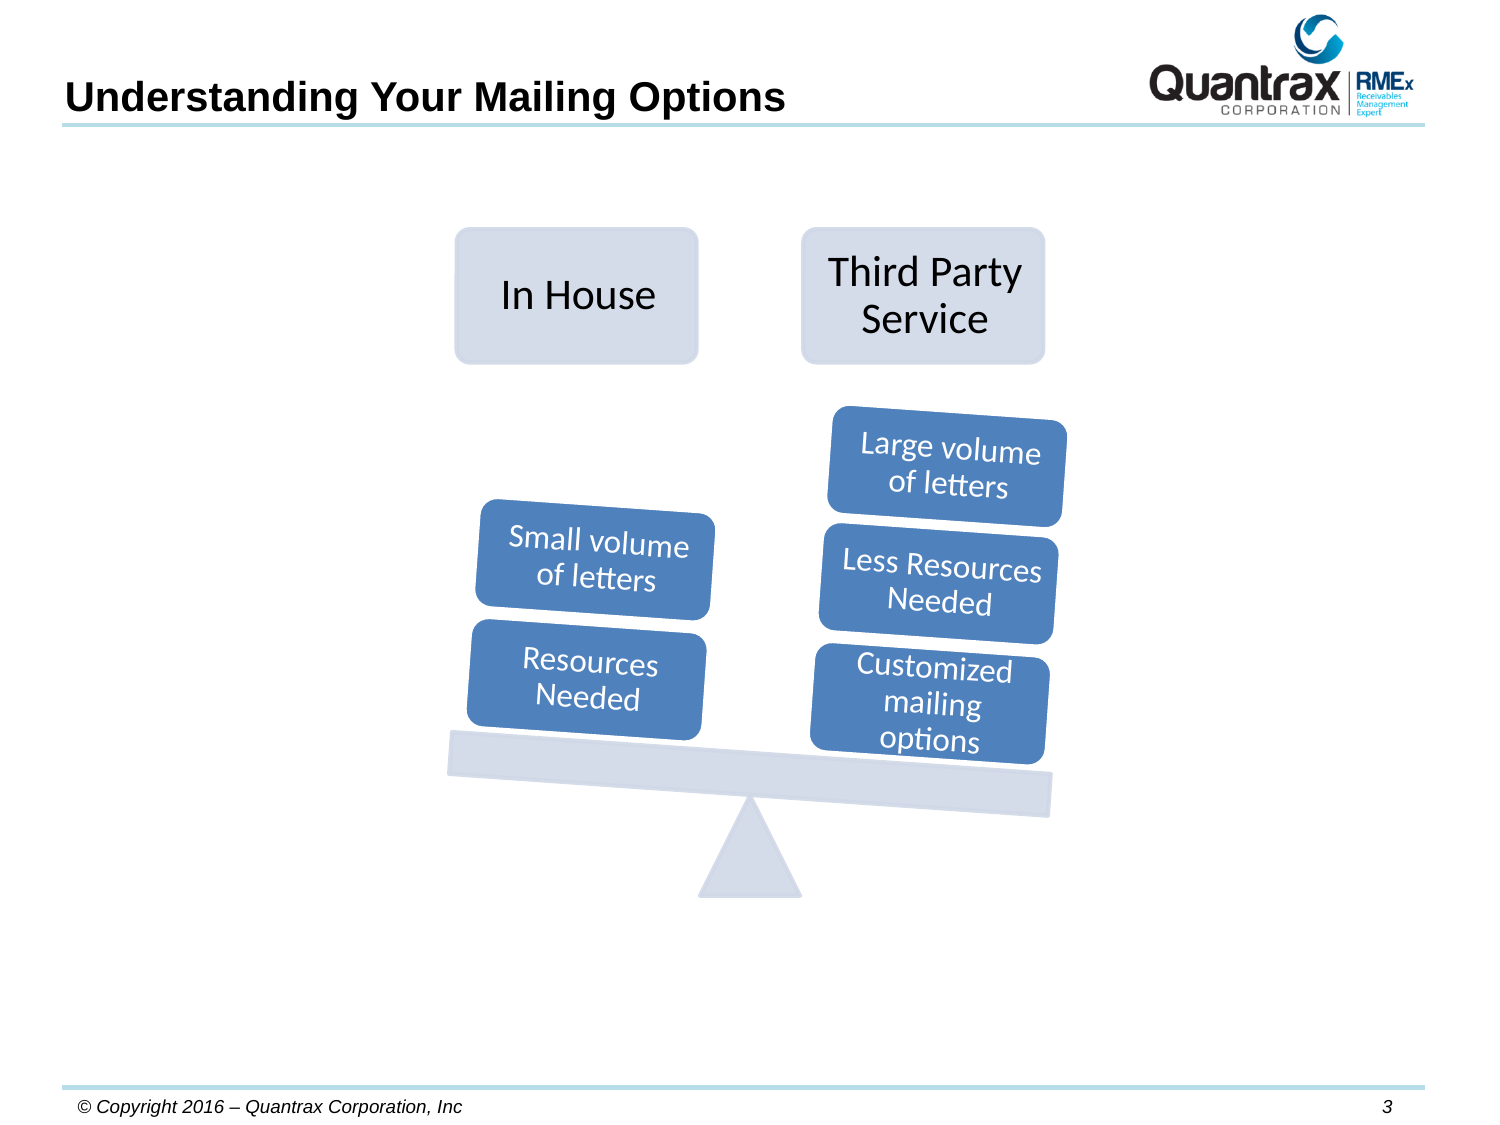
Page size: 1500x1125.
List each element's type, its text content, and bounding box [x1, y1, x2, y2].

picture [1149, 12, 1414, 118]
text_box Understanding Your Mailing Options [50, 62, 1150, 128]
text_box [249, 228, 1251, 897]
